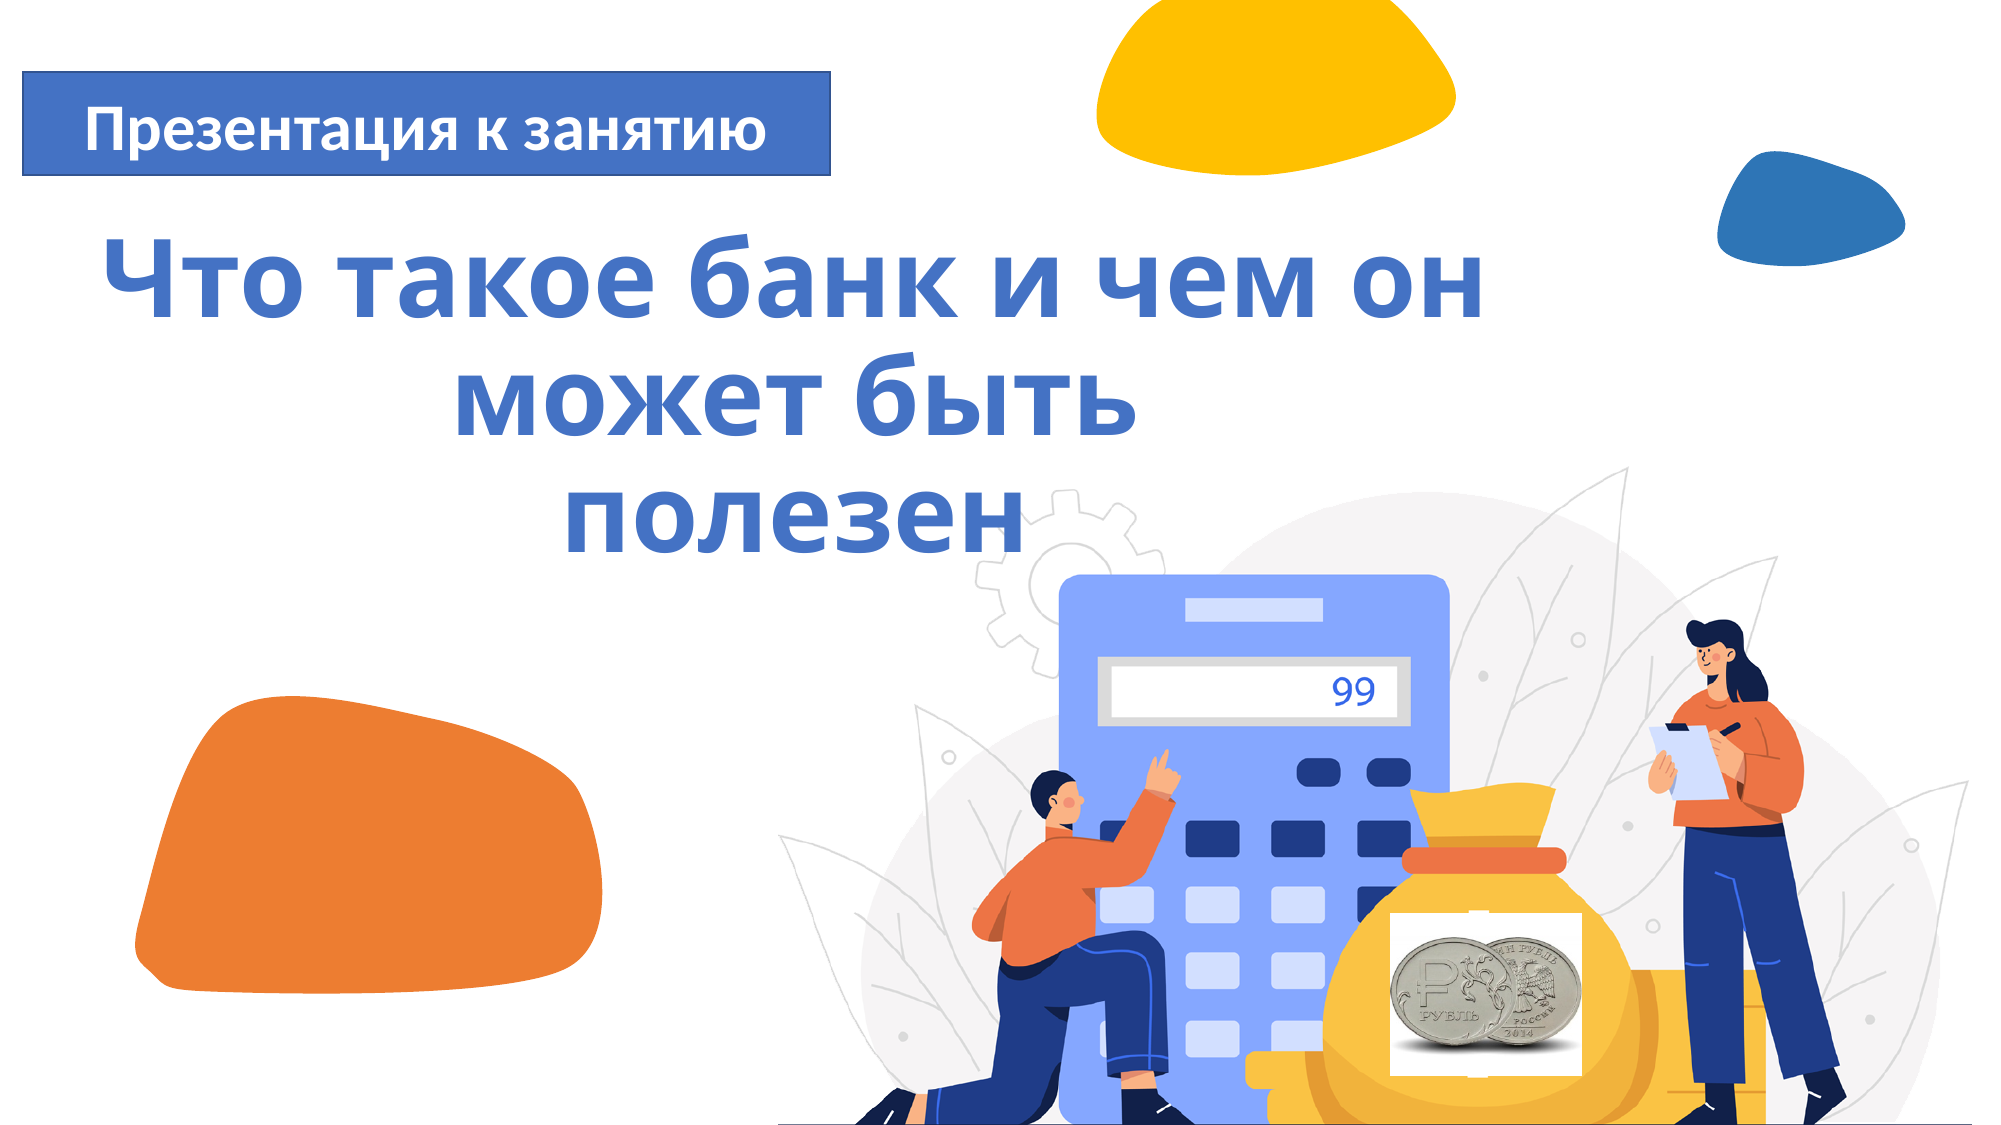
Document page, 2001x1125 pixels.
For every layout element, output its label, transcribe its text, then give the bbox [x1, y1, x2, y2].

title Что такое банк и чем он может быть полезен [44, 214, 1546, 584]
picture [778, 437, 1972, 1125]
text_box Презентация к занятию [22, 71, 831, 176]
